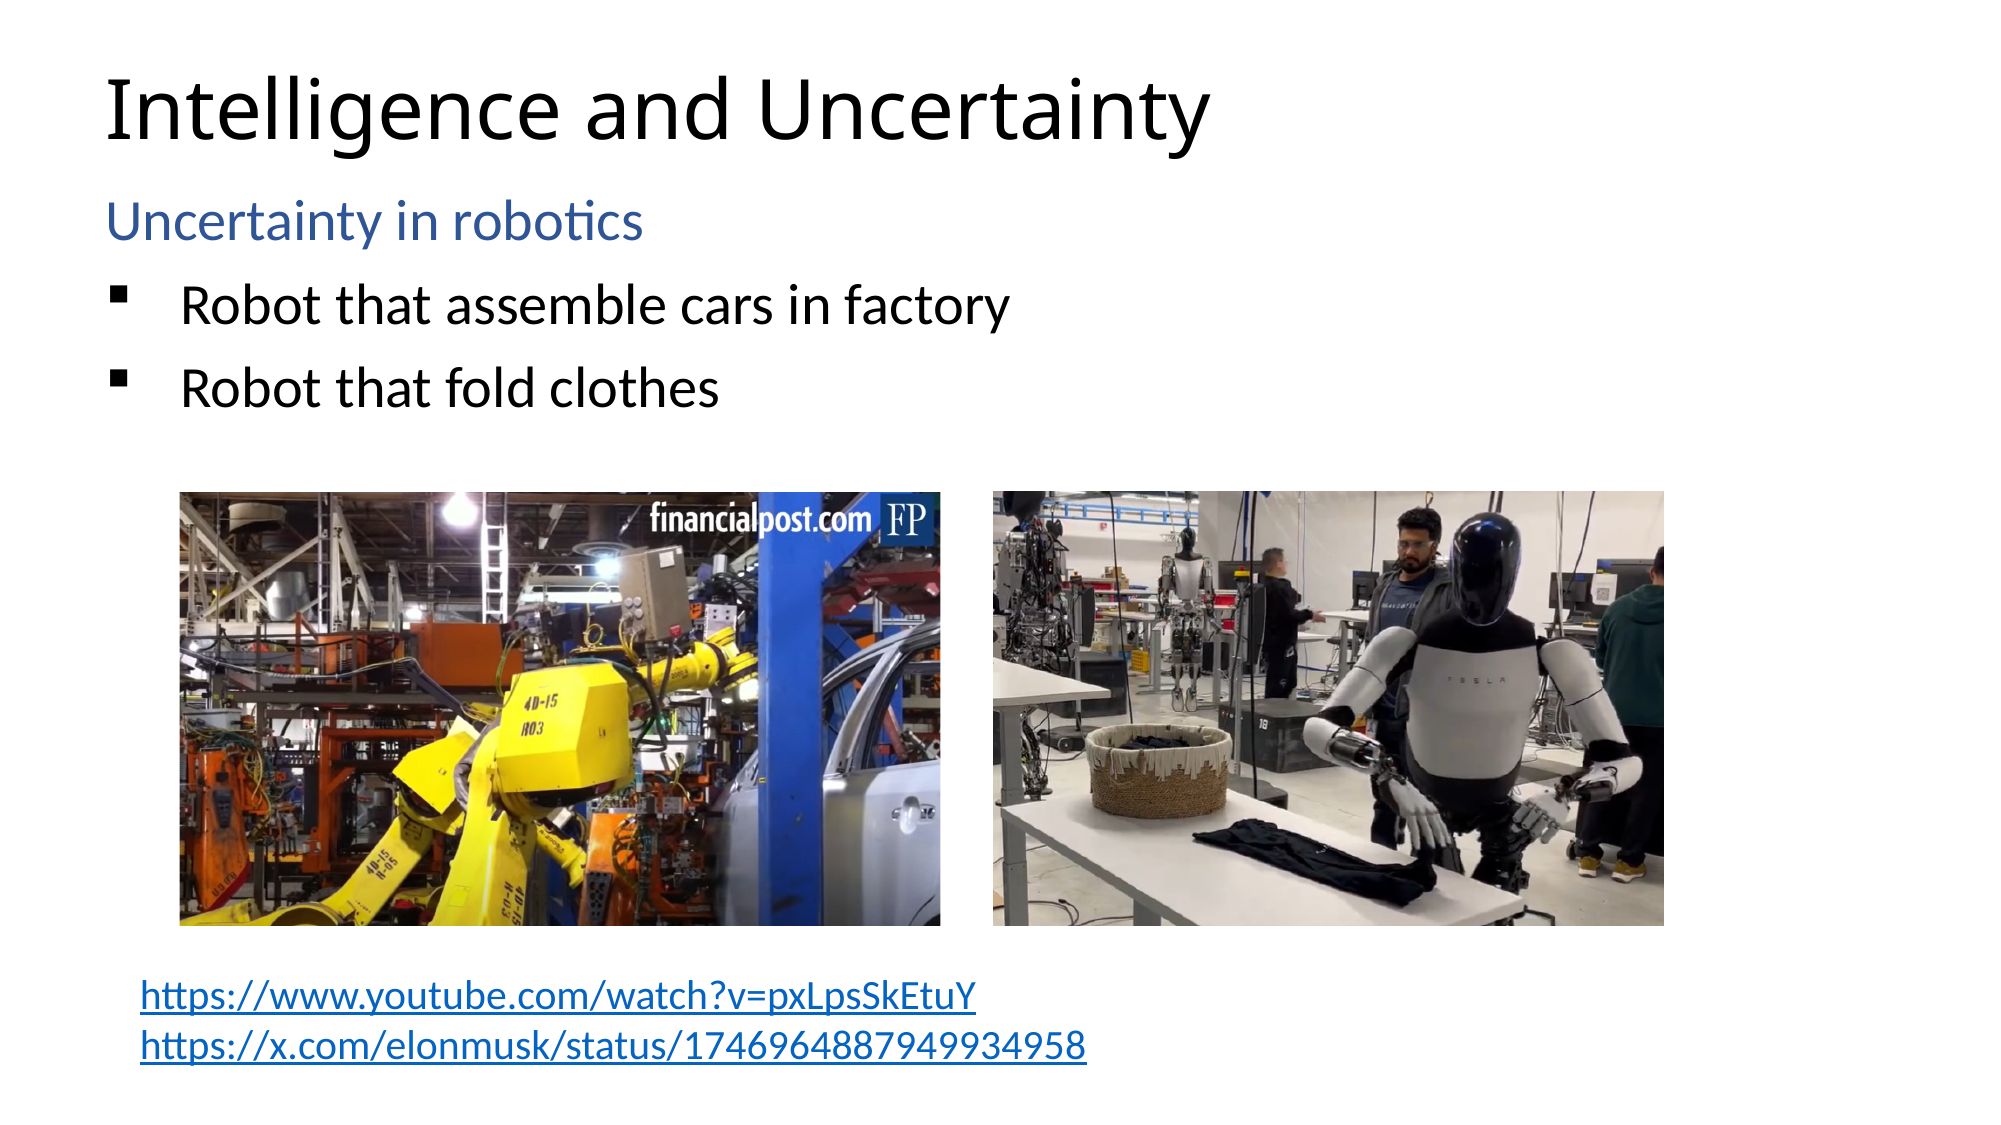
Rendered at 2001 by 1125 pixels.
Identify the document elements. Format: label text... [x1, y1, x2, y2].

list Uncertainty in robotics Robot that assemble cars in factory Robot that fold clothes [90, 182, 1898, 1041]
text_box https://www.youtube.com/watch?v=pxLpsSkEtuY https://x.com/elonmusk/status/1746964887949934958 [124, 960, 1214, 1075]
title Intelligence and Uncertainty [90, 60, 1816, 164]
picture [179, 491, 941, 926]
picture [993, 491, 1664, 926]
